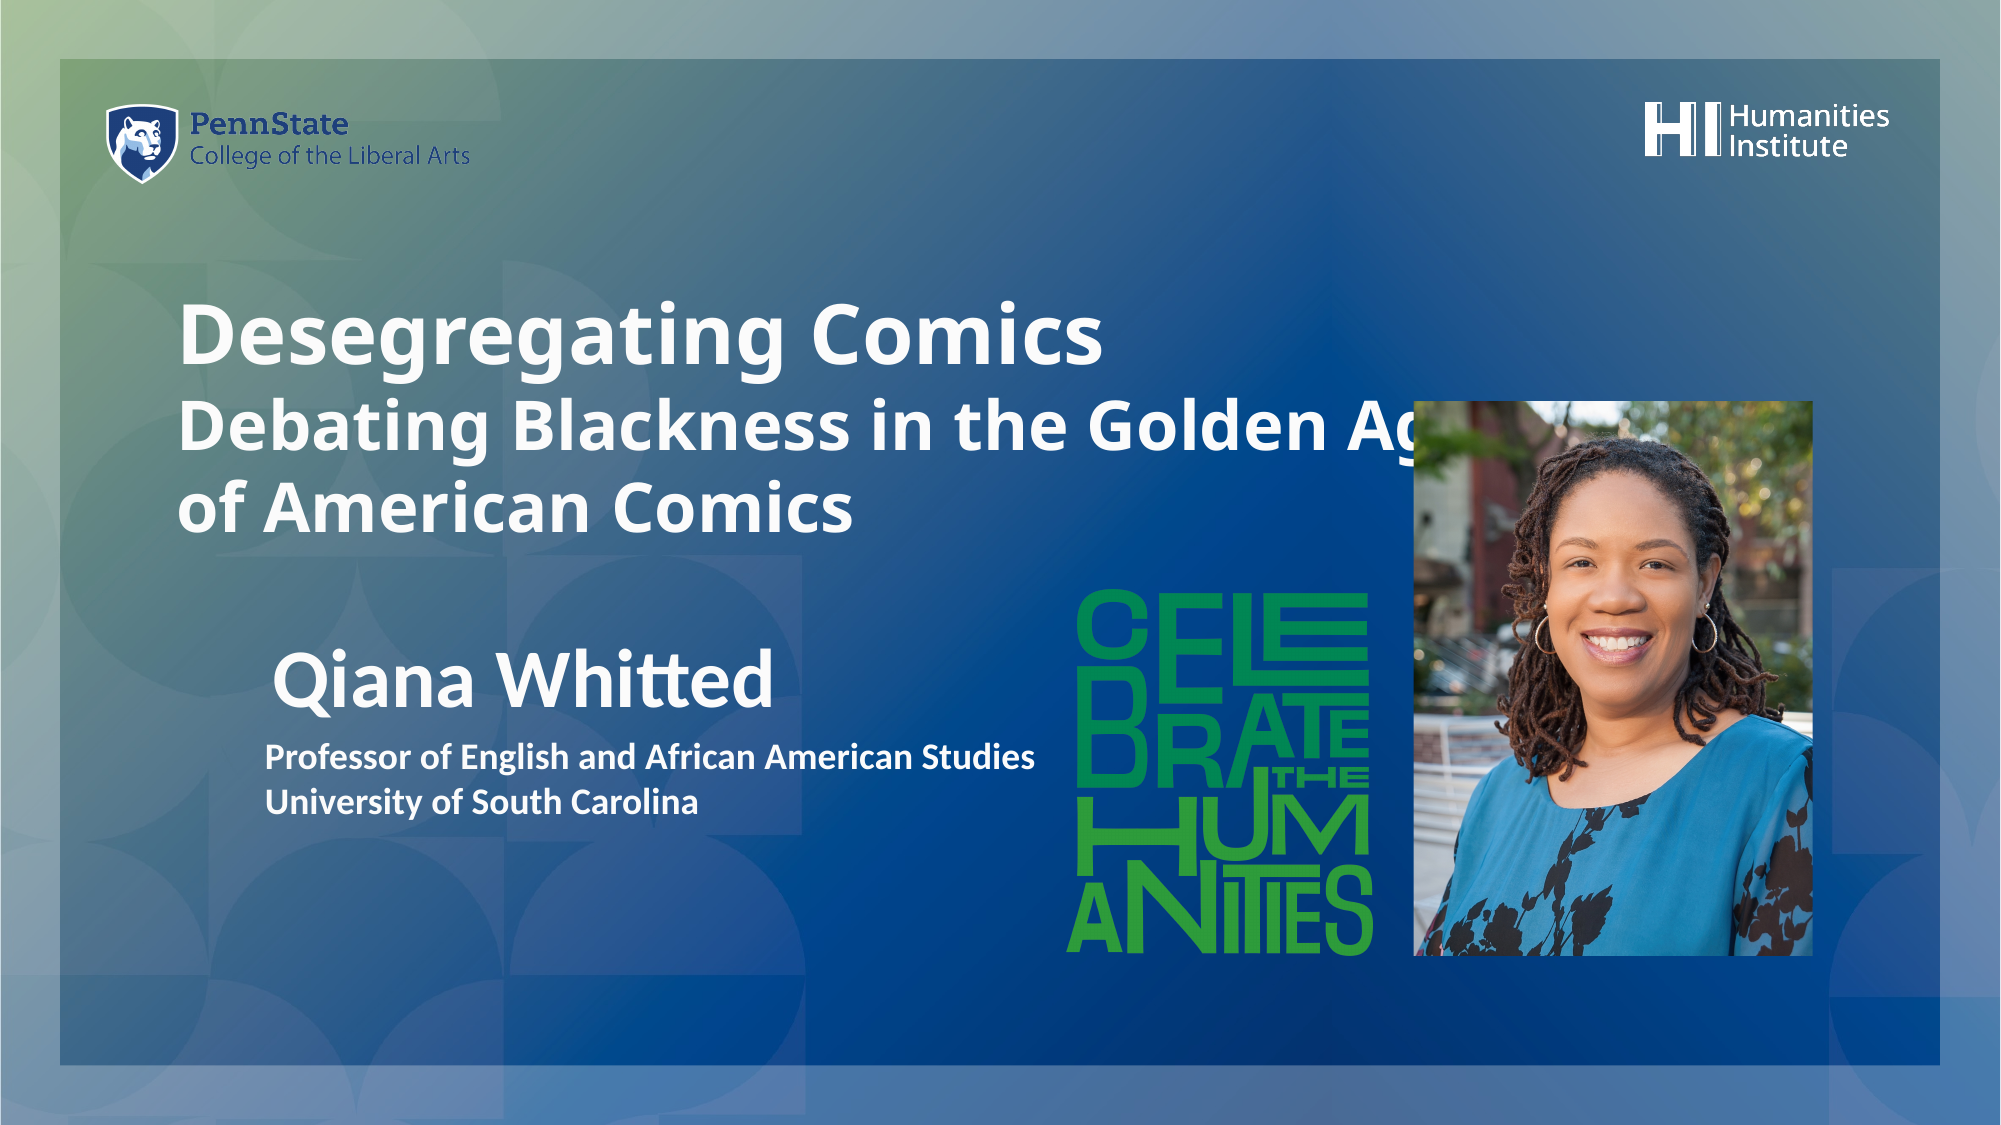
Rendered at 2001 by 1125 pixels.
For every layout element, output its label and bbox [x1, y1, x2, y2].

text_box [250, 617, 1361, 831]
picture [0, 0, 2001, 1125]
